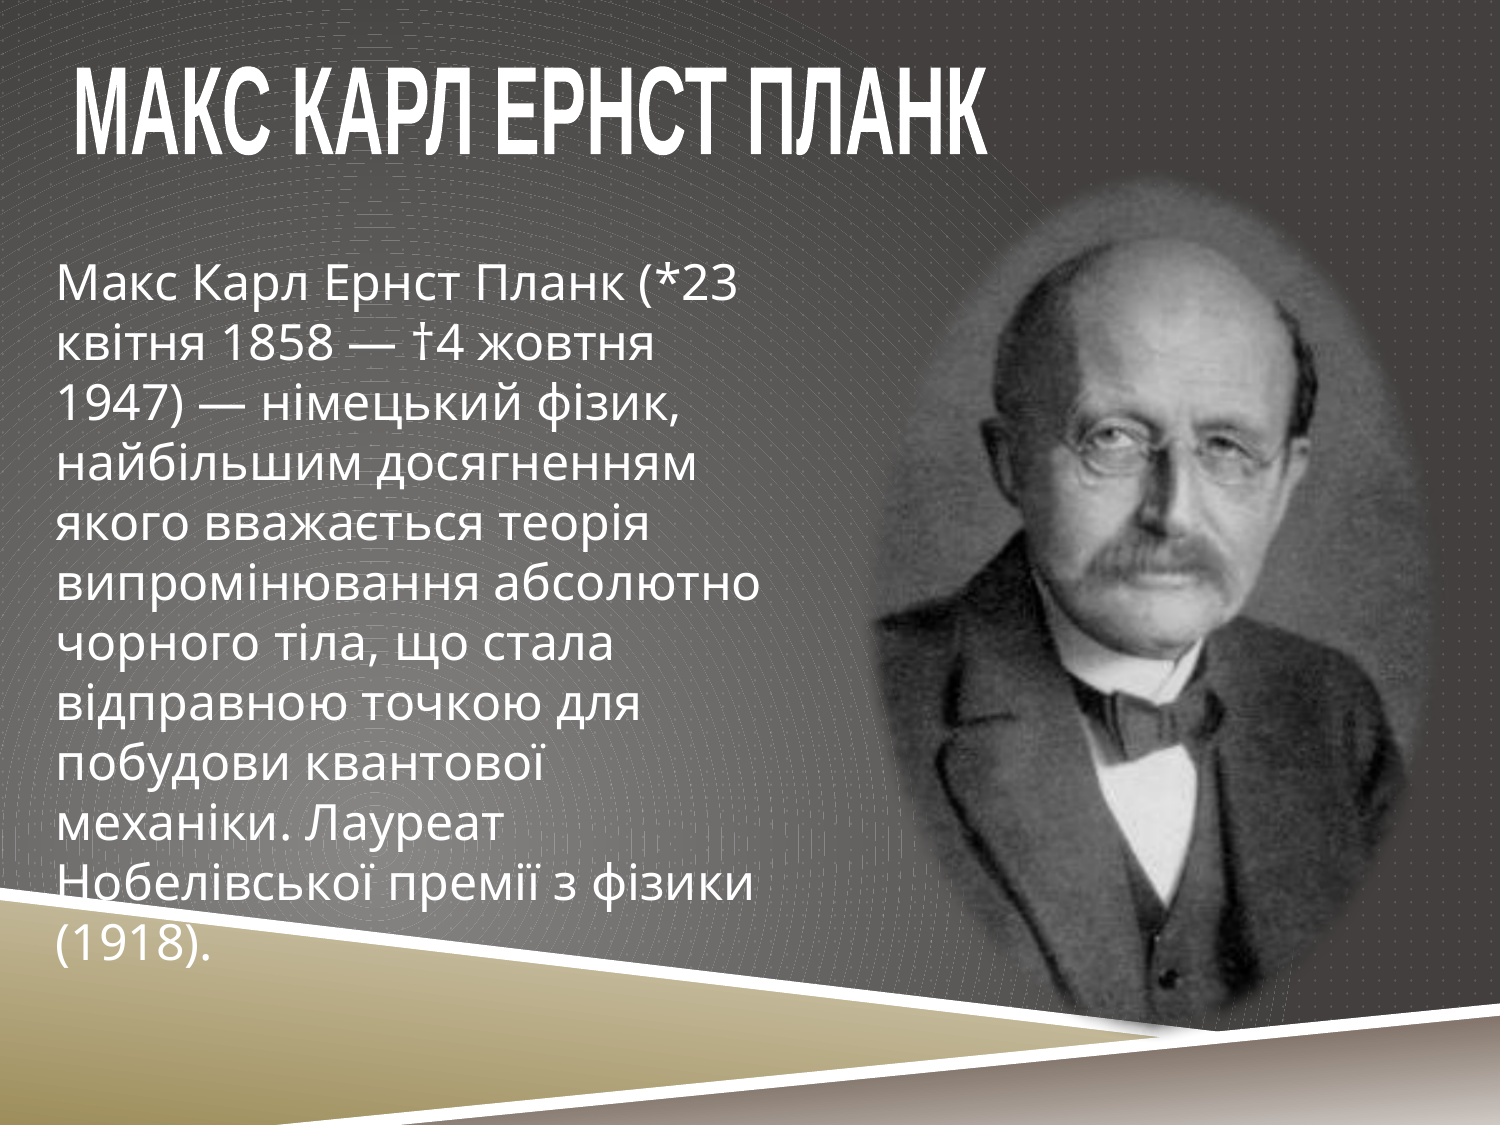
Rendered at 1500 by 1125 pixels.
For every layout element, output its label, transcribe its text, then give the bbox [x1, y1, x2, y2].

picture [857, 161, 1451, 1045]
text_box Макс Карл Ернст Планк (*23 квітня 1858 — †4 жовтня 1947) — німецький фізик, найбільшим досягненням якого вважається теорія випромінювання абсолютно чорного тіла, що стала відправною точкою для побудови квантової механіки. Лауреат Нобелівської премії з фізики (1918). [41, 243, 792, 979]
